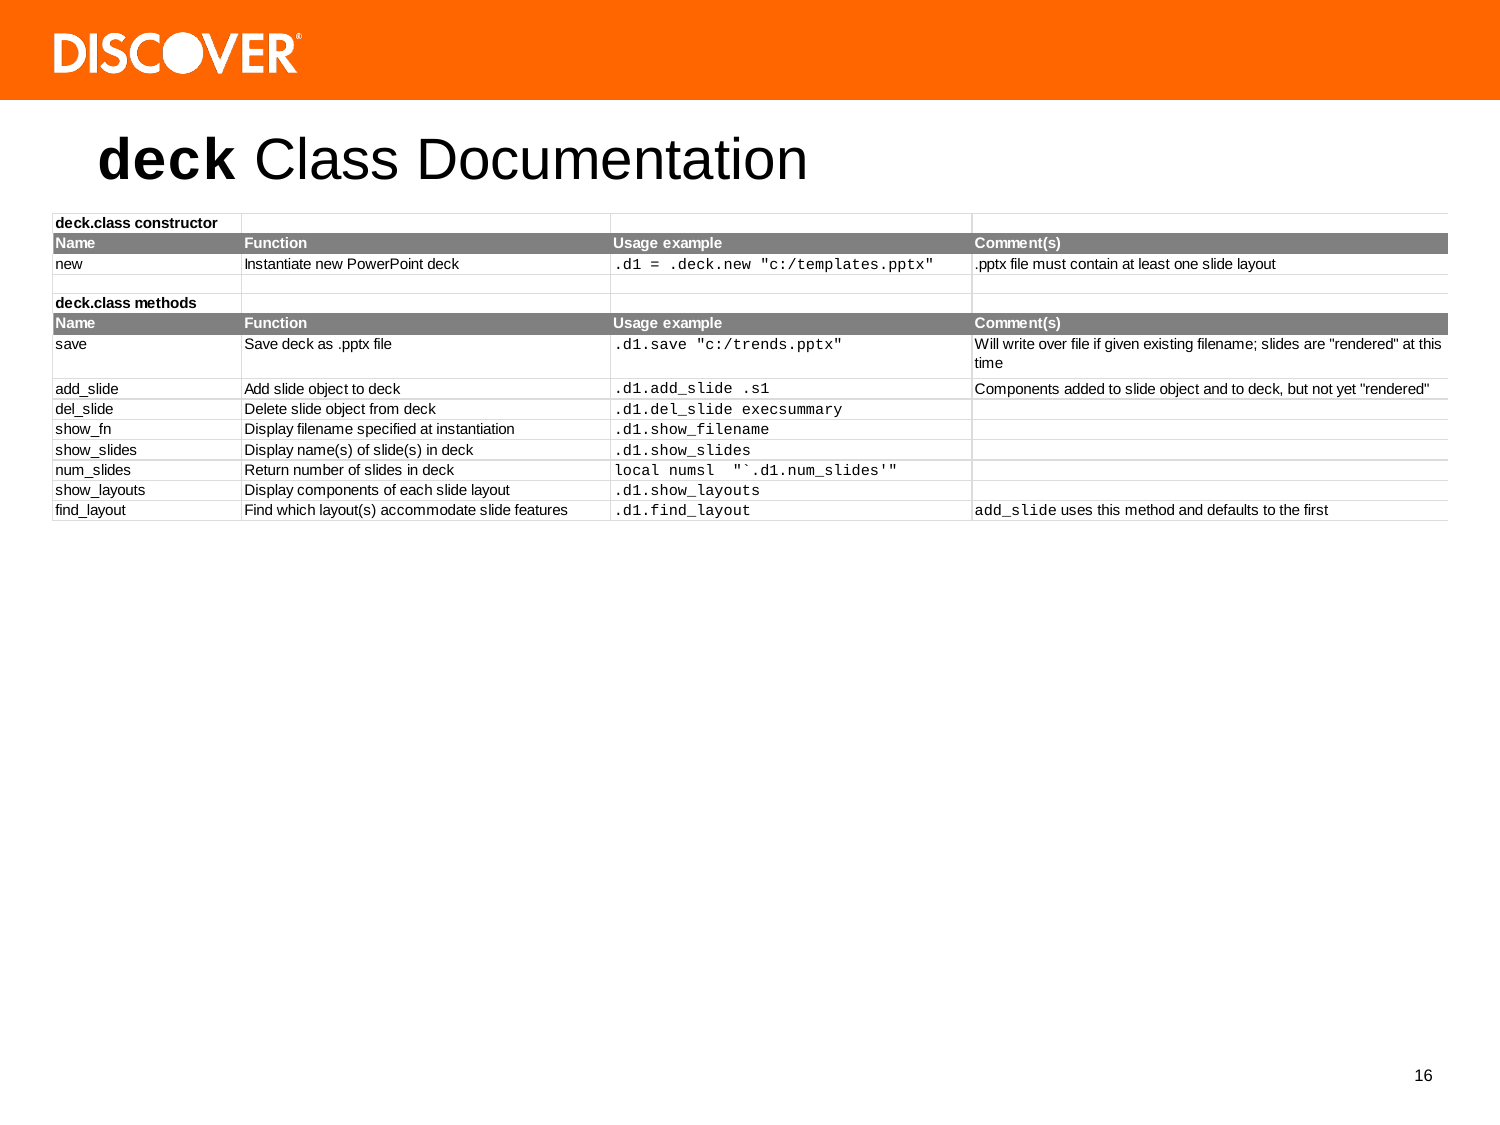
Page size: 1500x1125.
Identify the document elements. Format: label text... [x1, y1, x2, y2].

title deck Class Documentation [82, 113, 1434, 211]
picture [52, 212, 1450, 522]
picture [15, 0, 341, 113]
slide_number 16 [1373, 1064, 1433, 1125]
